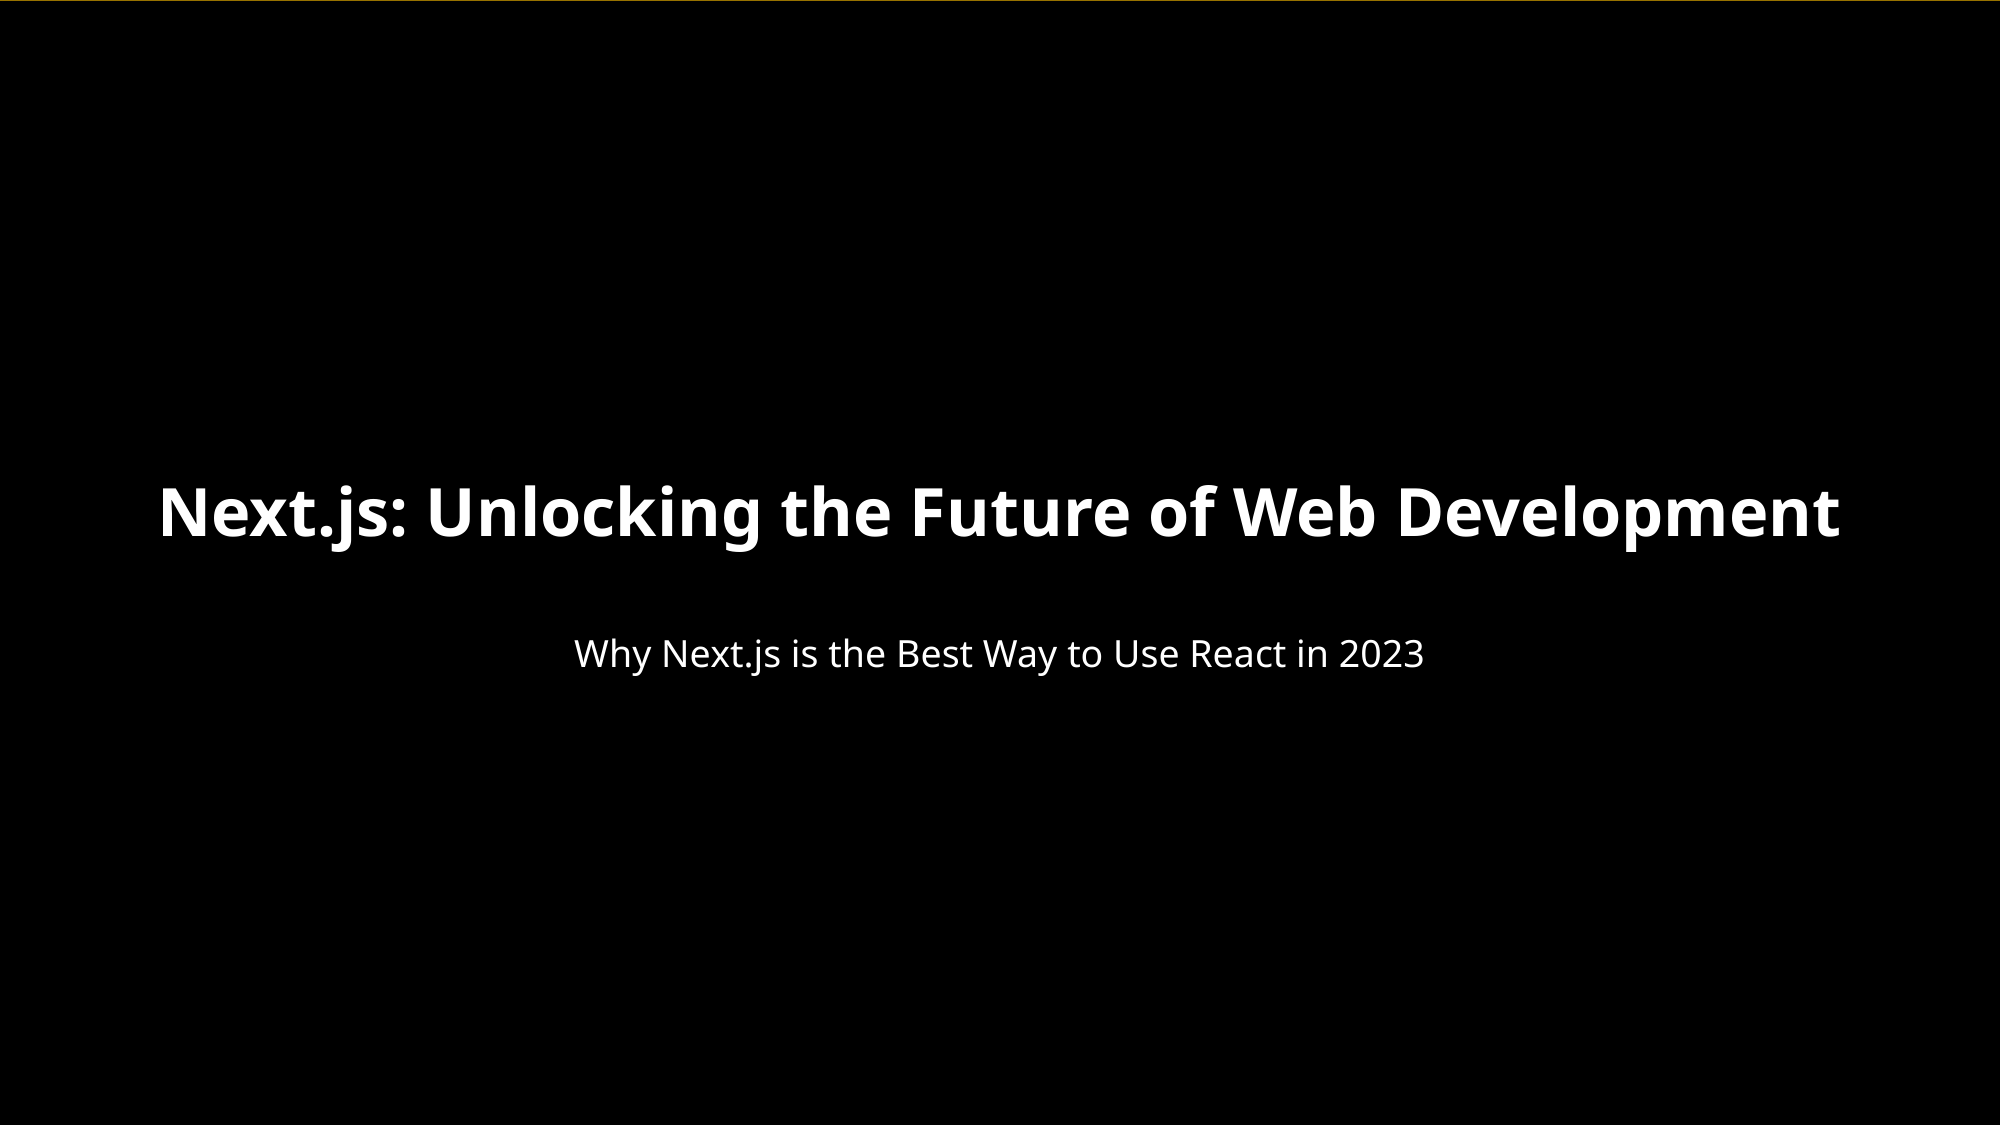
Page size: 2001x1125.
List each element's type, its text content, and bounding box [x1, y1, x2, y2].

text_box Next.js: Unlocking the Future of Web Development [0, 434, 2000, 585]
text_box Why Next.js is the Best Way to Use React in 2023 [0, 614, 2000, 690]
